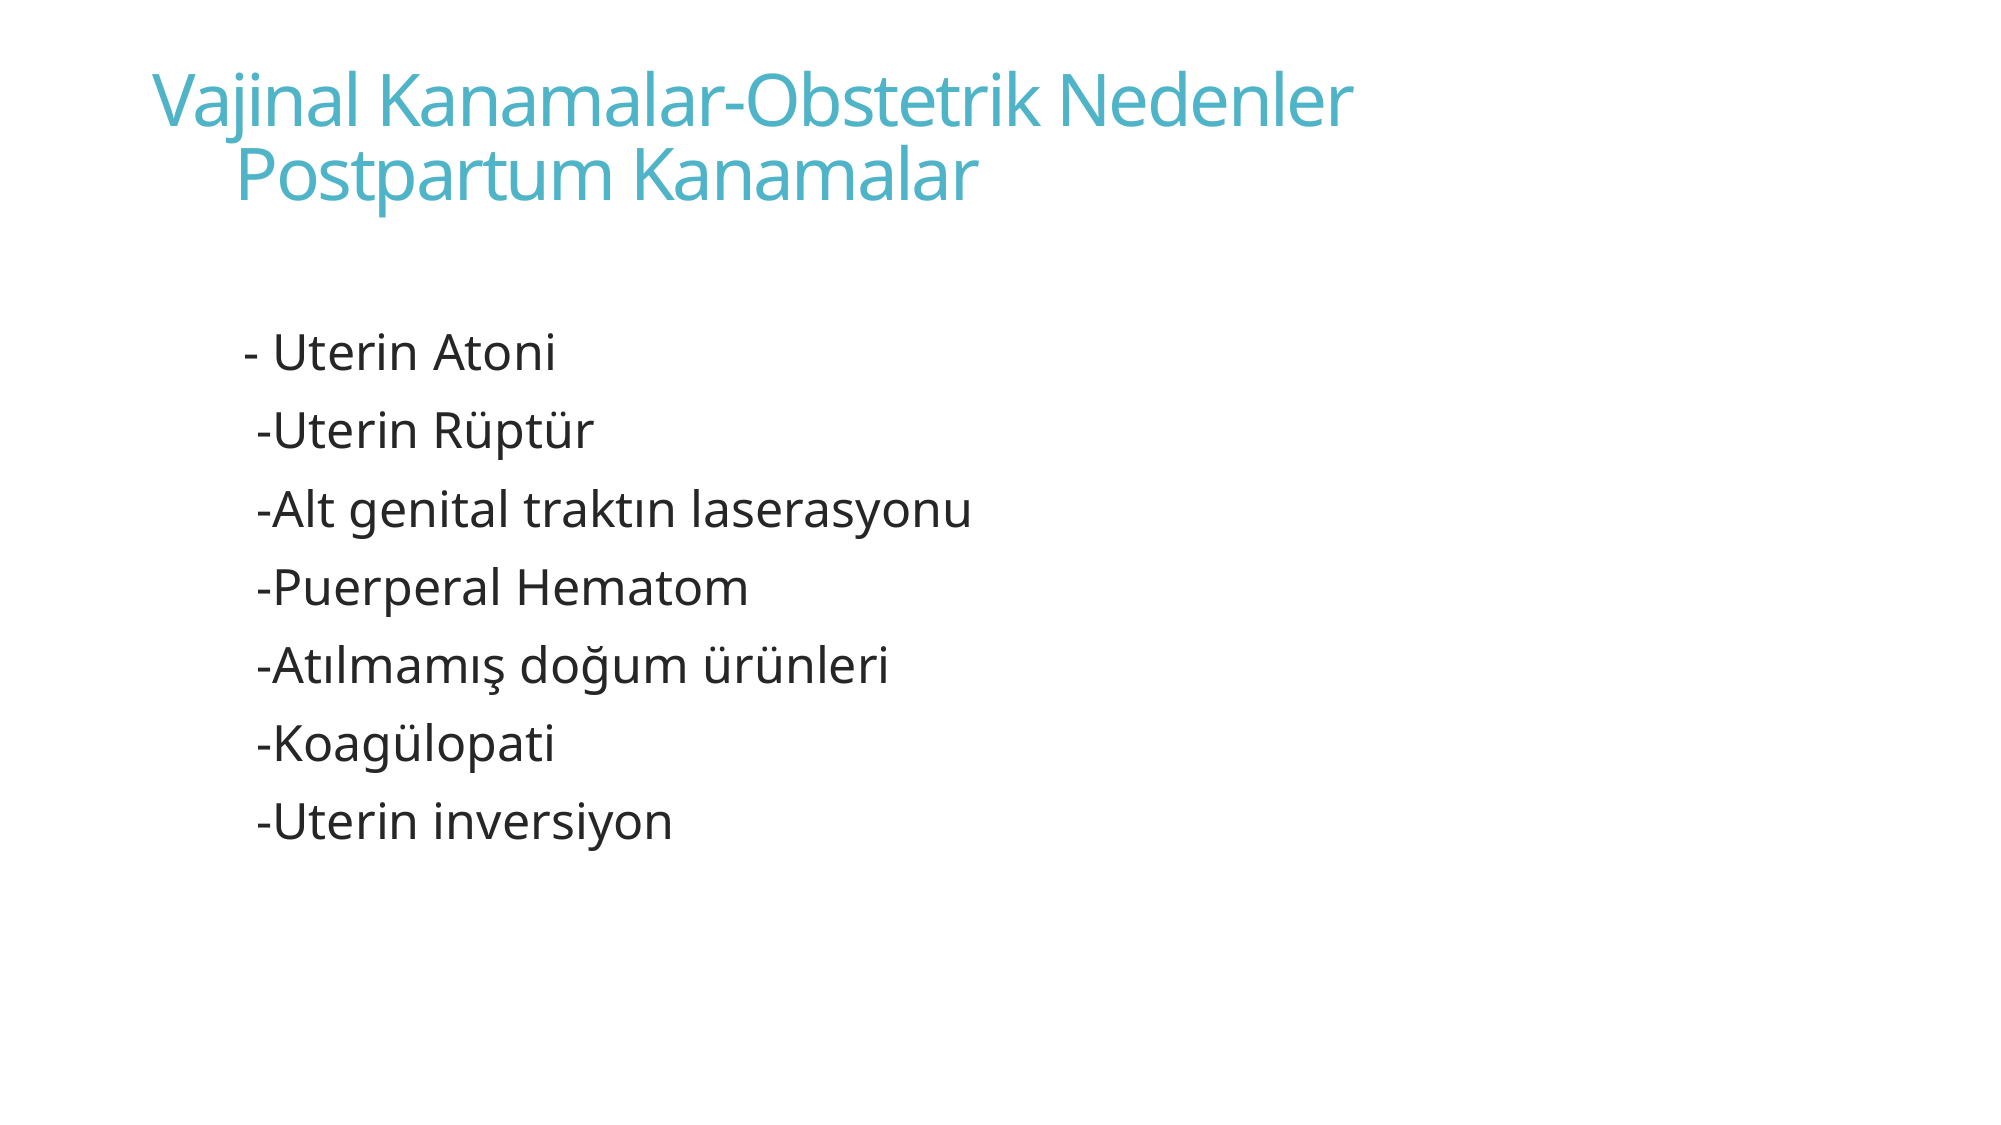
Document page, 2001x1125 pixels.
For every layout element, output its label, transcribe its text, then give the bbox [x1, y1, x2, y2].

list - Uterin Atoni -Uterin Rüptür -Alt genital traktın laserasyonu -Puerperal Hematom -Atılmamış doğum ürünleri -Koagülopati -Uterin inversiyon [137, 244, 1863, 1014]
title Vajinal Kanamalar-Obstetrik Nedenler Postpartum Kanamalar [137, 59, 1863, 224]
